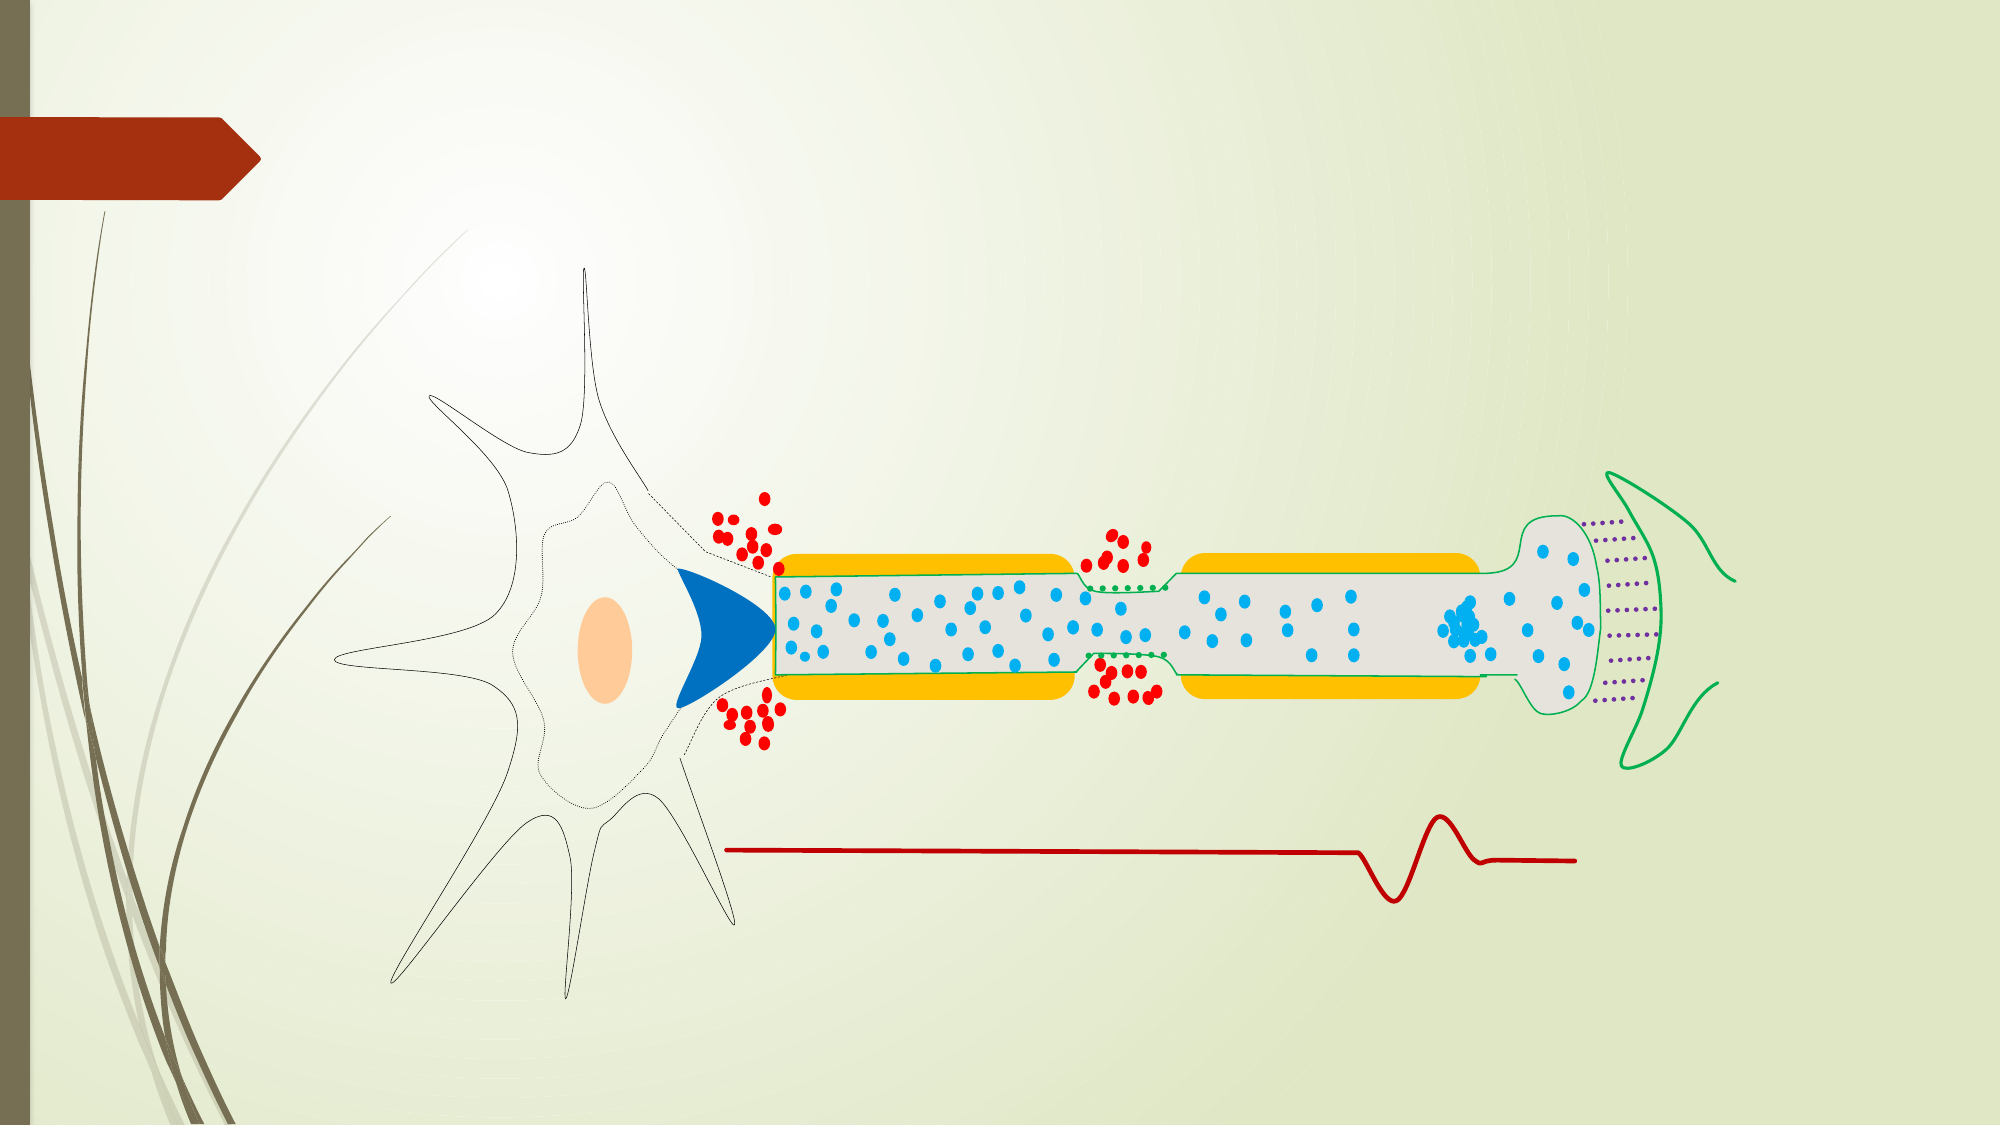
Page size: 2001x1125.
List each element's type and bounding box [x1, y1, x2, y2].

text_box [275, 101, 1738, 1048]
